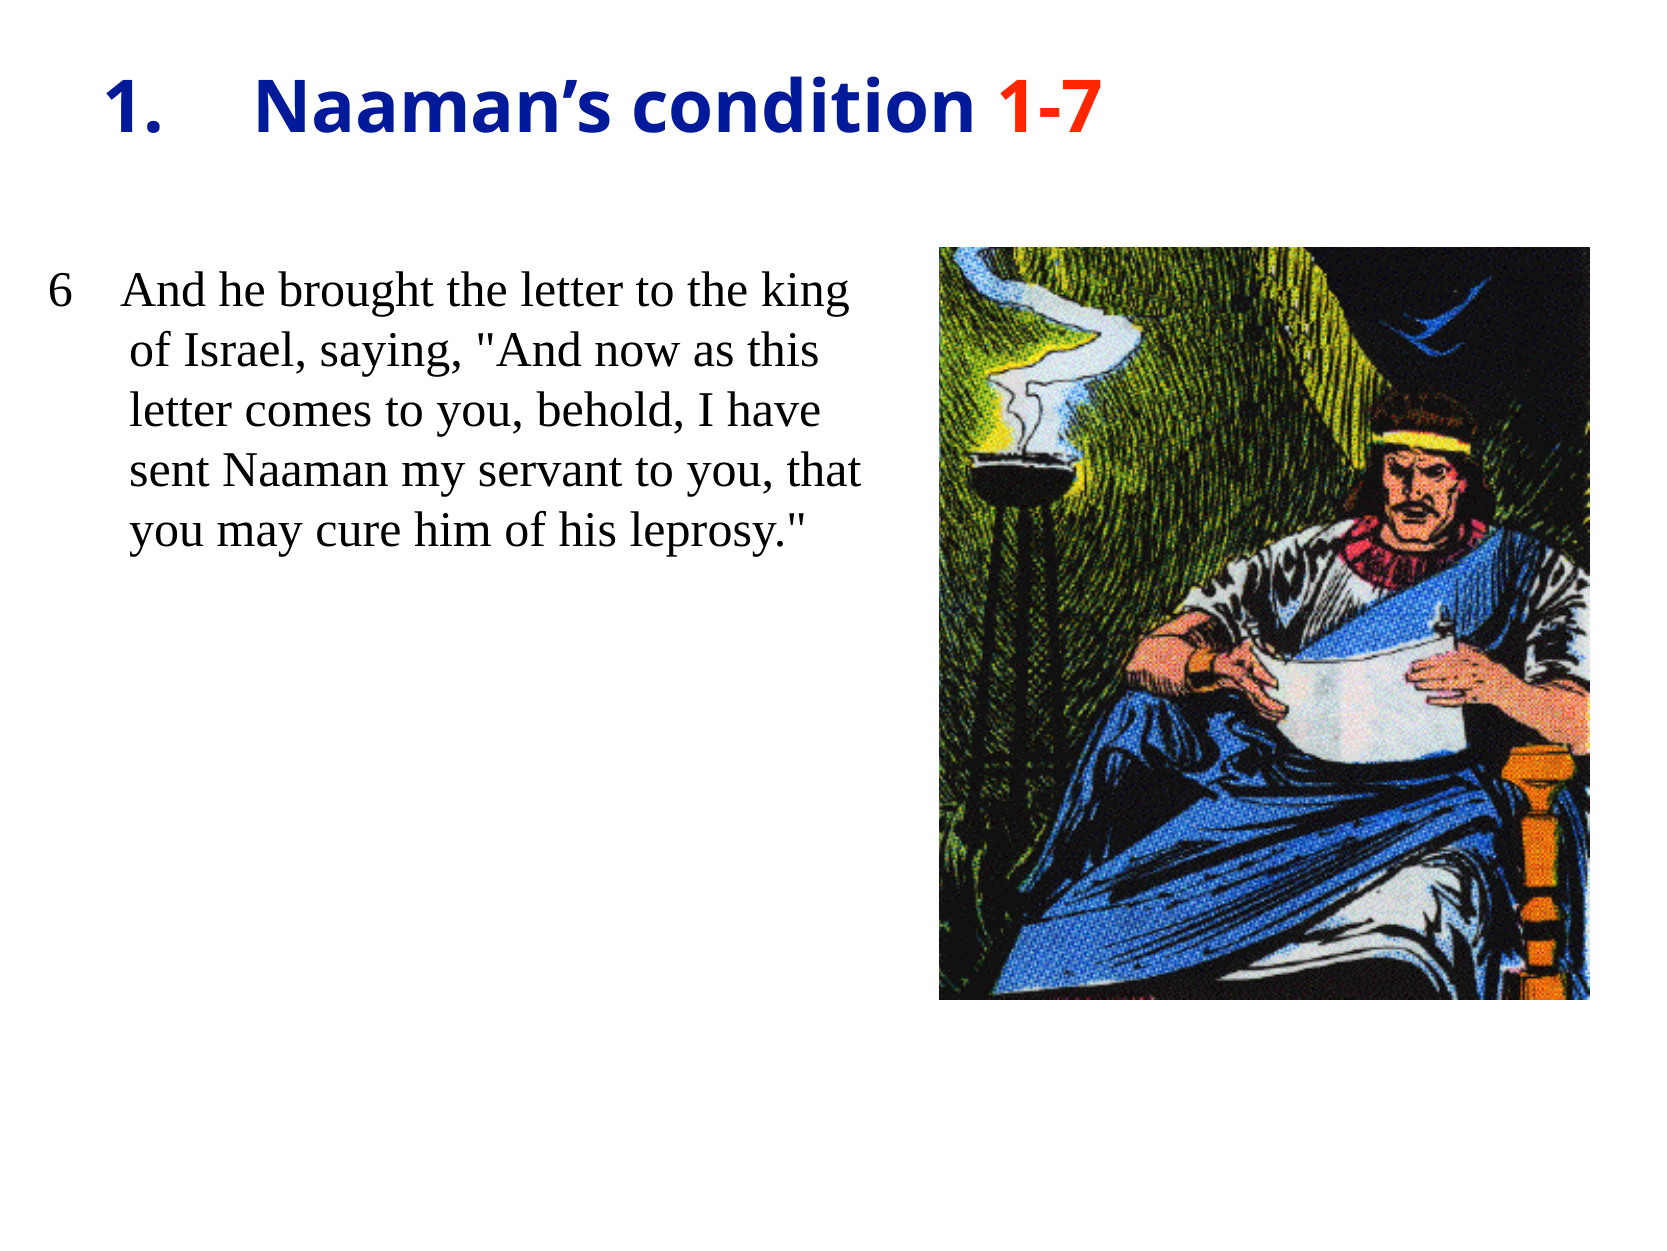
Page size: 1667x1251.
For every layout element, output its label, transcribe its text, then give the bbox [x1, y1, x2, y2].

text_box 6 And he brought the letter to the king of Israel, saying, "And now as this letter comes to you, behold, I have sent Naaman my servant to you, that you may cure him of his leprosy." [41, 249, 903, 563]
picture [939, 247, 1590, 1001]
title 1. Naaman’s condition 1-7 [95, 32, 1578, 174]
